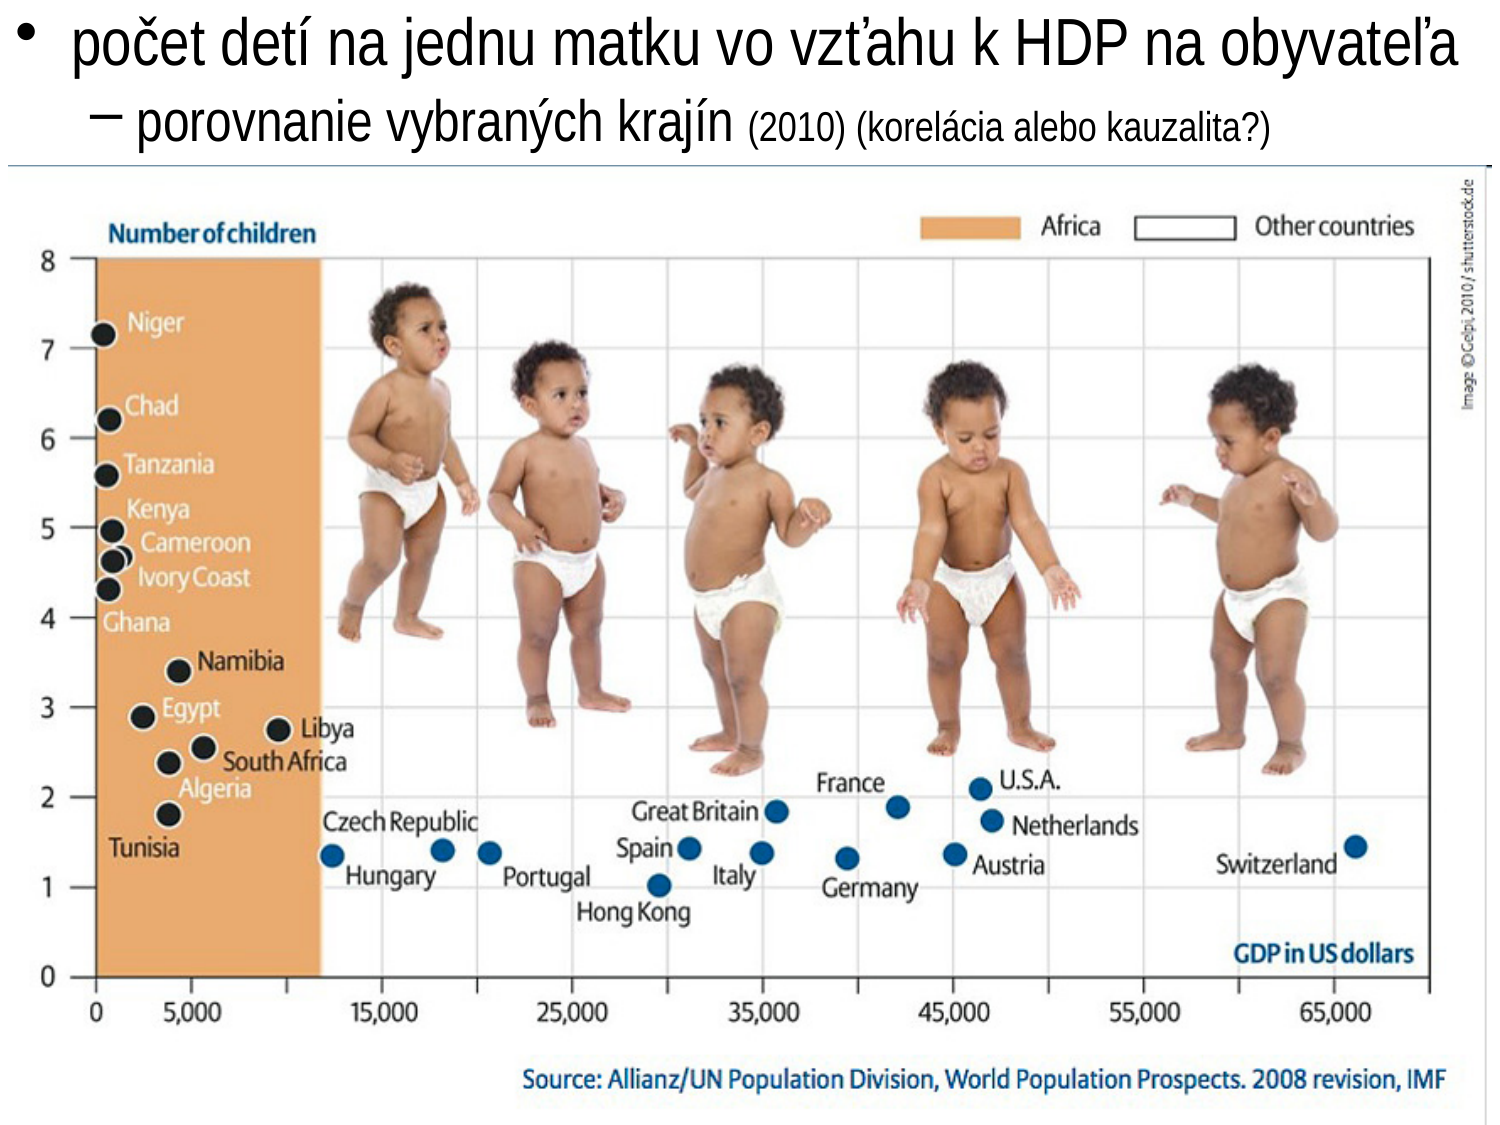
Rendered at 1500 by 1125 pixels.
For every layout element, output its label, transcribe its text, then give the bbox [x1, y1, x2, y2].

list počet detí na jednu matku vo vzťahu k HDP na obyvateľa porovnanie vybraných krajín (2010) (korelácia alebo kauzalita?) [0, 0, 1500, 256]
picture [8, 165, 1492, 1125]
